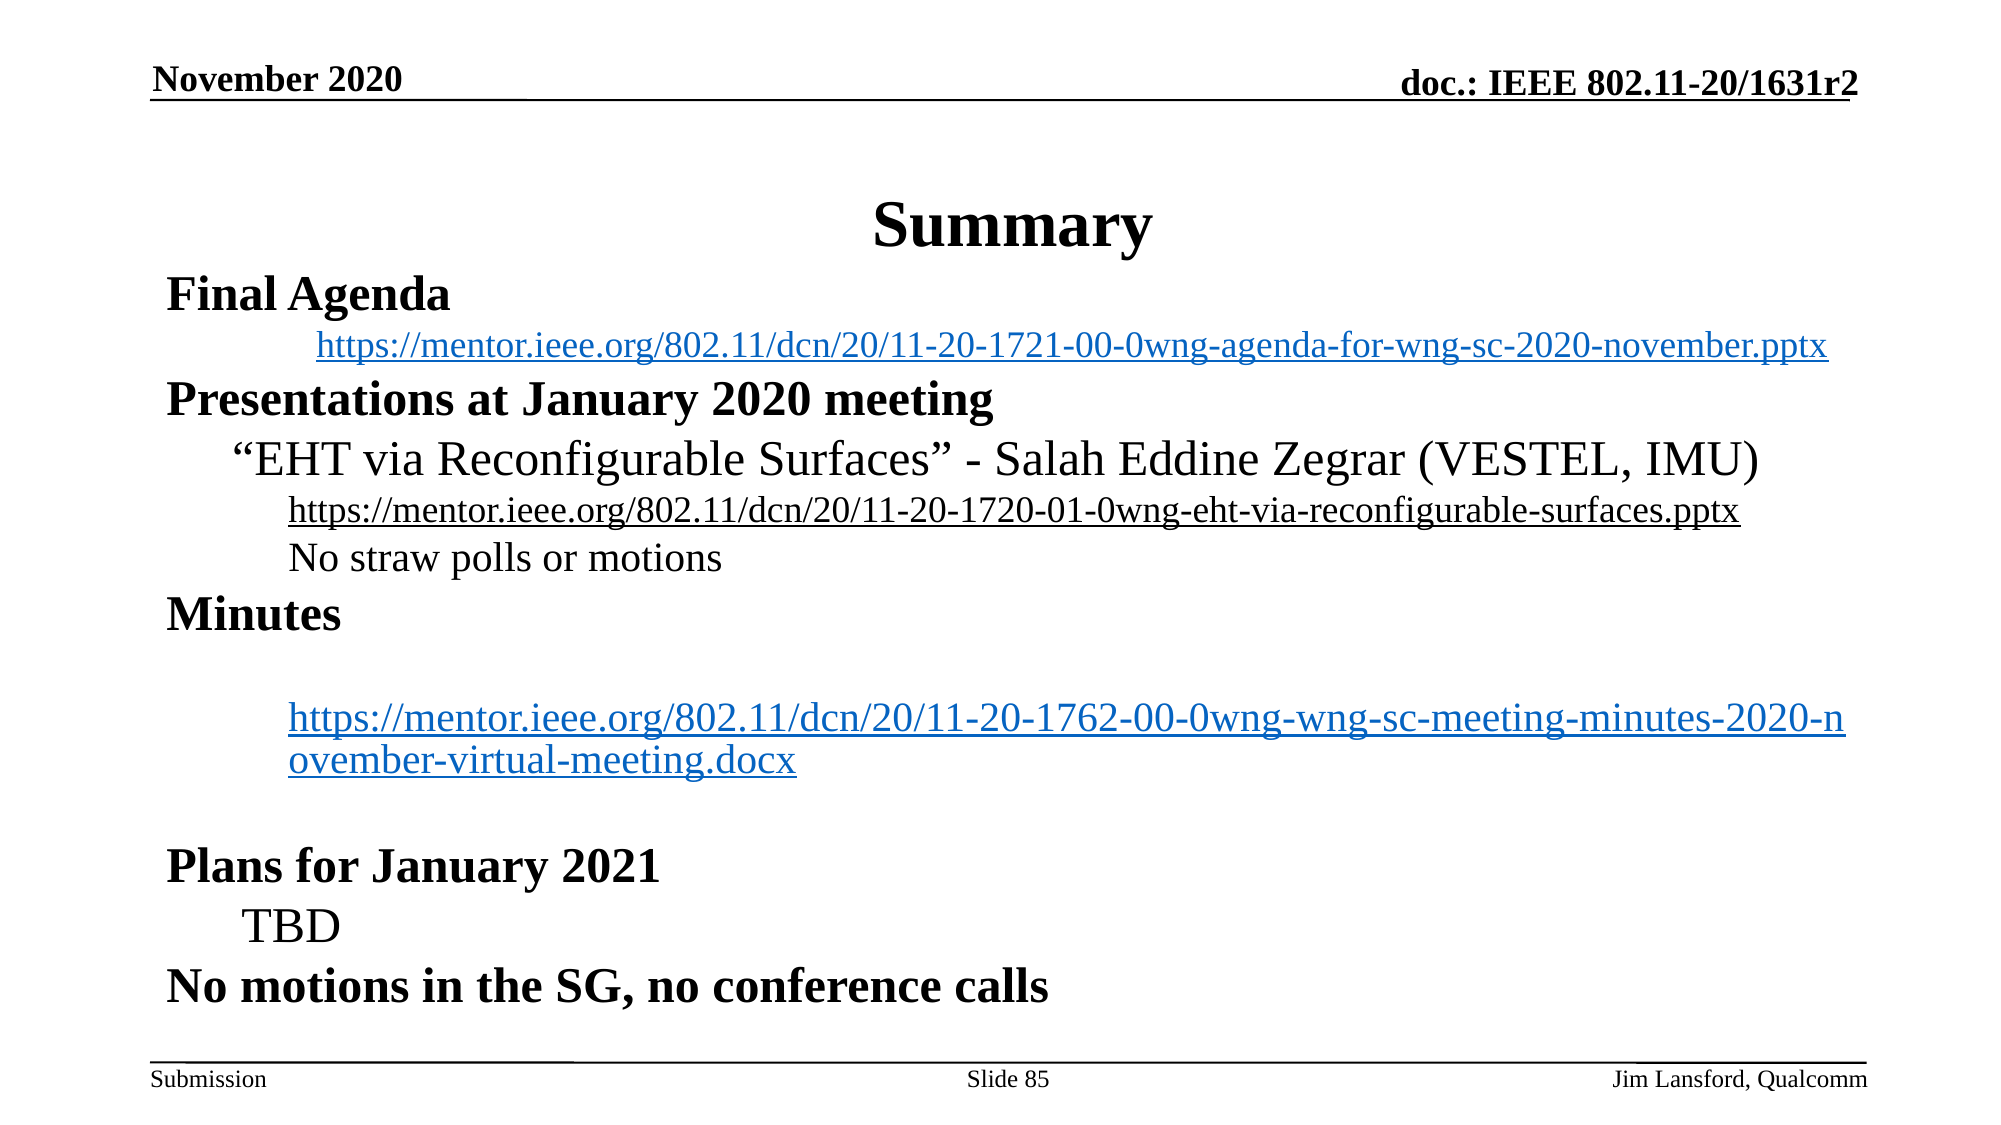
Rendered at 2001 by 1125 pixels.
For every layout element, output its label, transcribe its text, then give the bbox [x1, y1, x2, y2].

footer Jim Lansford, Qualcomm [1171, 1061, 1869, 1093]
list Summary Final Agenda https://mentor.ieee.org/802.11/dcn/20/11-20-1721-00-0wng-agenda-for-wng-sc-2020-november.pptx Presentations at January 2020 meeting “EHT via Reconfigurable Surfaces” - Salah Eddine Zegrar (VESTEL, IMU) https://mentor.ieee.org/802.11/dcn/20/11-20-1720-01-0wng-eht-via-reconfigurable-surfaces.pptx No straw polls or motions Minutes https://mentor.ieee.org/802.11/dcn/20/11-20-1762-00-0wng-wng-sc-meeting-minutes-2020-november-virtual-meeting.docx Plans for January 2021 TBD No motions in the SG, no conference calls [151, 172, 1877, 1024]
slide_number Slide 85 [950, 1061, 1067, 1123]
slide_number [152, 54, 563, 100]
